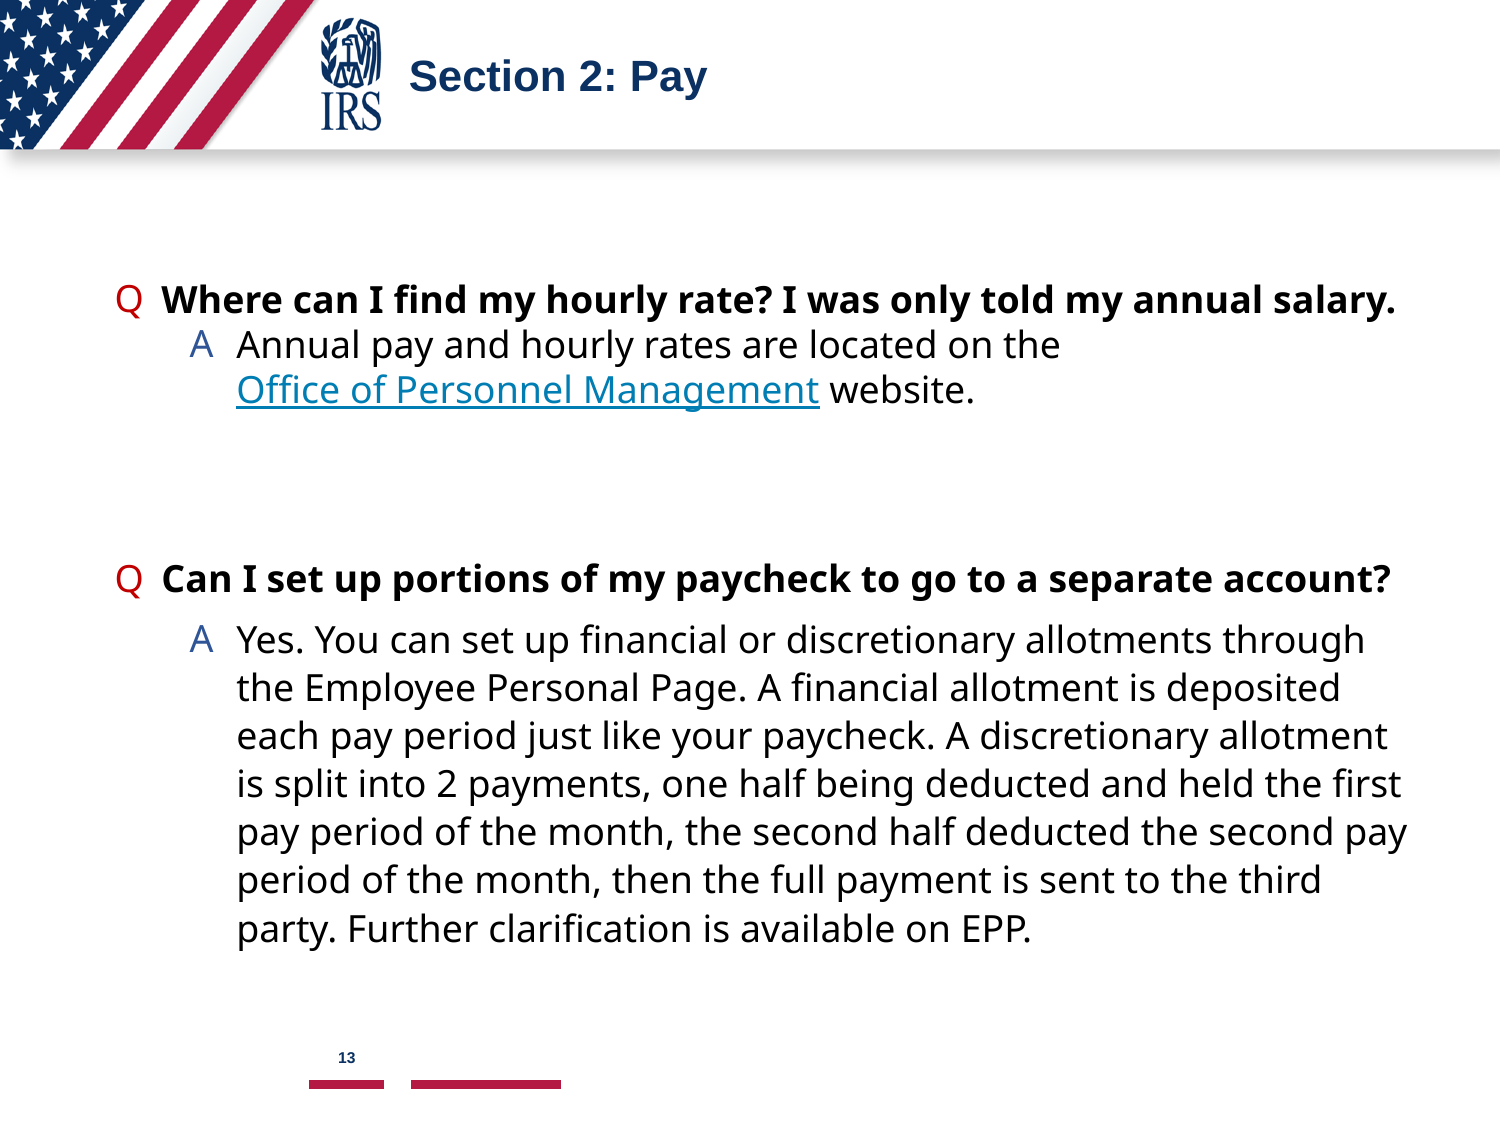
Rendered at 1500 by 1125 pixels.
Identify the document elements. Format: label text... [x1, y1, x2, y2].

picture [0, 0, 1500, 1125]
title Section 2: Pay [393, 21, 1435, 134]
list Where can I find my hourly rate? I was only told my annual salary. Annual pay and hourly rates are located on the Office of Personnel Management website. Can I set up portions of my paycheck to go to a separate account? Yes. You can set up financial or discretionary allotments through the Employee Personal Page. A financial allotment is deposited each pay period just like your paycheck. A discretionary allotment is split into 2 payments, one half being deducted and held the first pay period of the month, the second half deducted the second pay period of the month, then the full payment is sent to the third party. Further clarification is available on EPP. [99, 195, 1435, 990]
slide_number 13 [309, 1027, 385, 1088]
